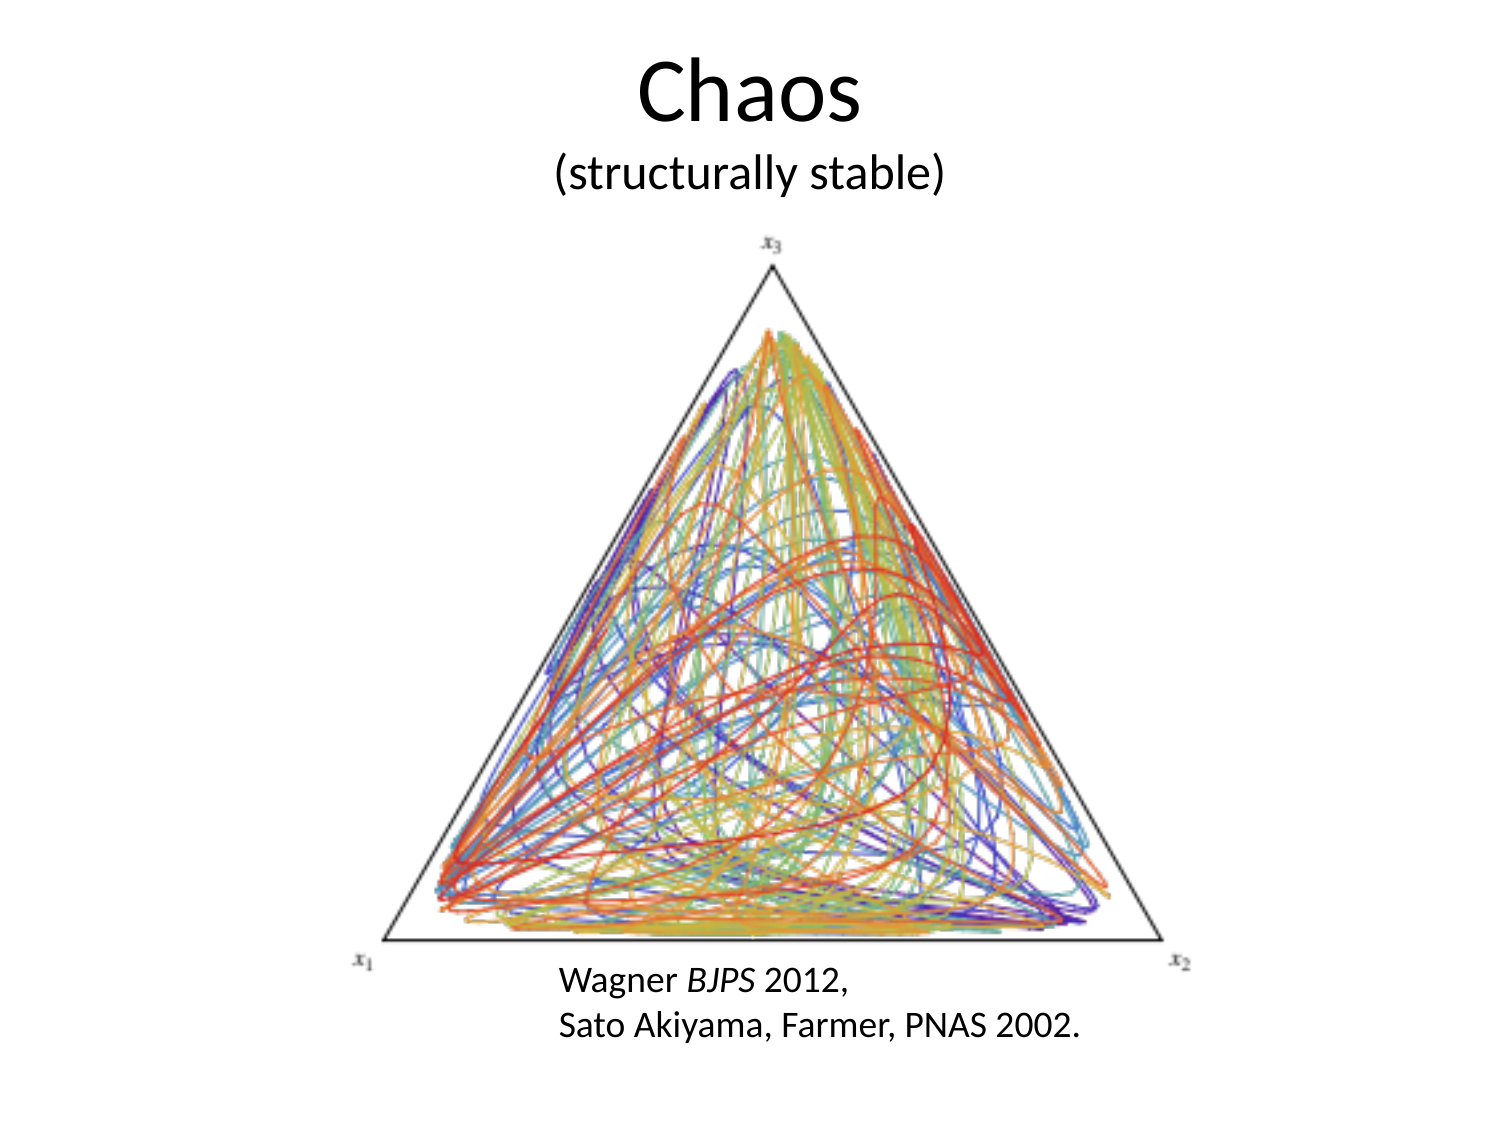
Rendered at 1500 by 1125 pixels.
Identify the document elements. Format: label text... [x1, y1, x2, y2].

text_box Wagner BJPS 2012, Sato Akiyama, Farmer, PNAS 2002. [544, 979, 1282, 1053]
title Chaos (structurally stable) [75, 0, 1425, 229]
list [95, 228, 1446, 972]
